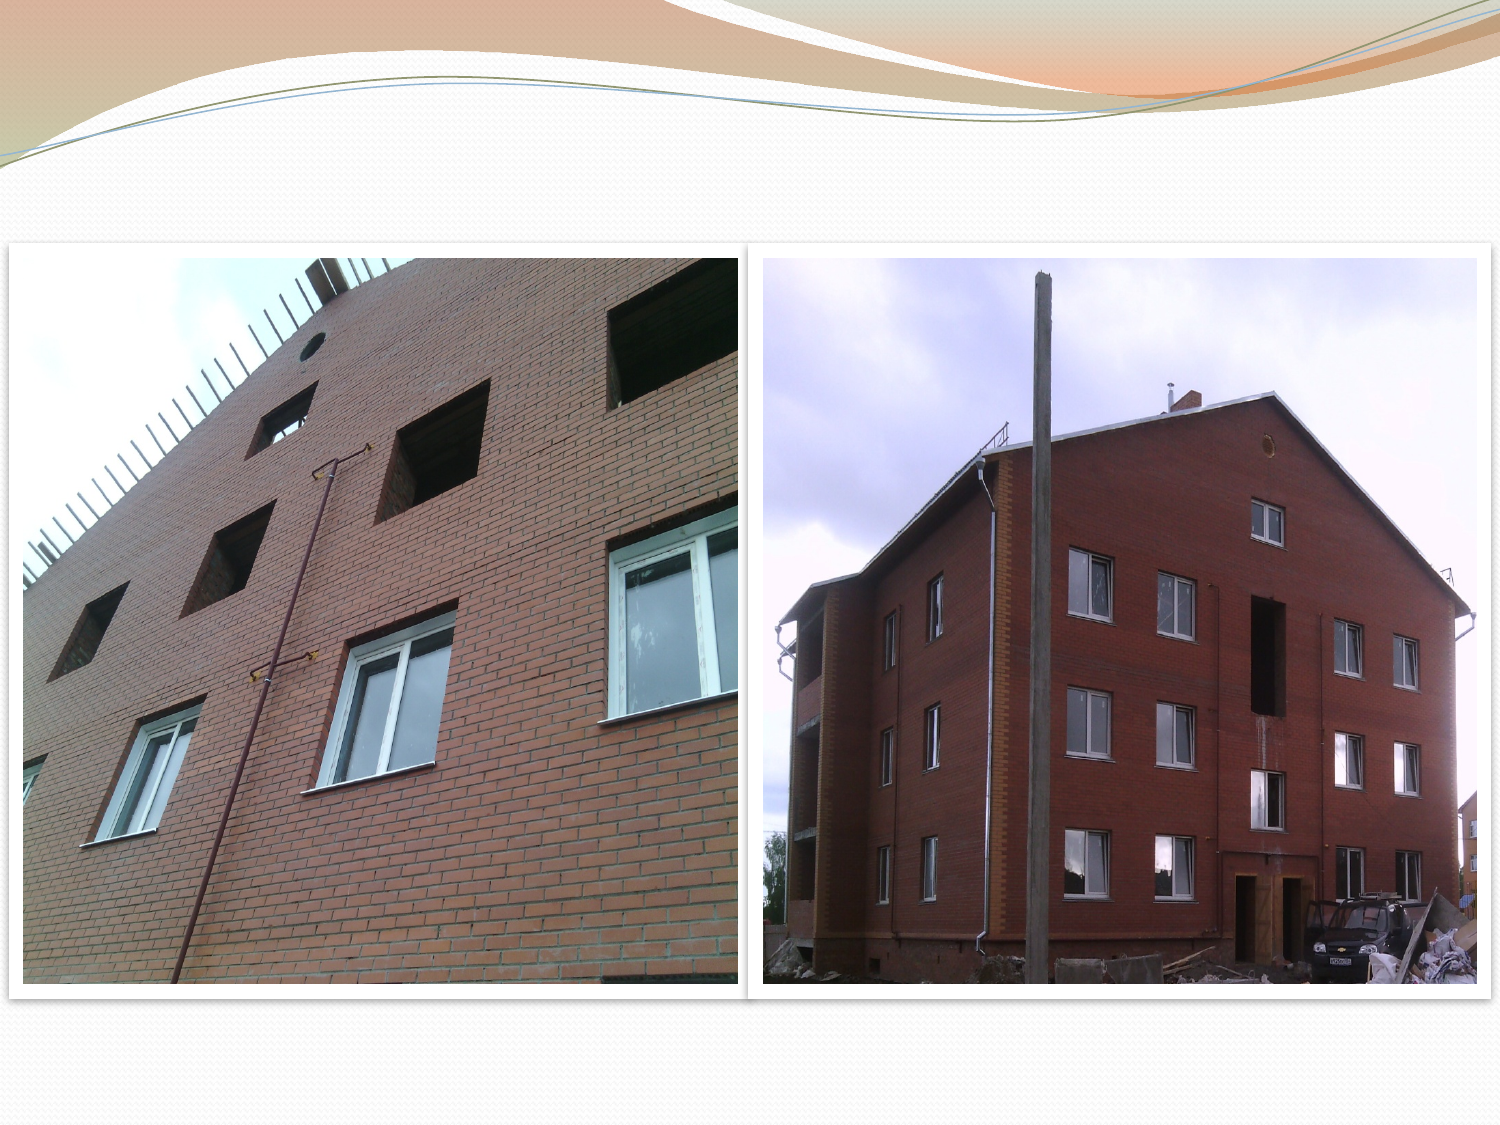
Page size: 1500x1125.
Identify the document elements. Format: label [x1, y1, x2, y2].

list [762, 257, 1477, 985]
list [23, 257, 738, 985]
